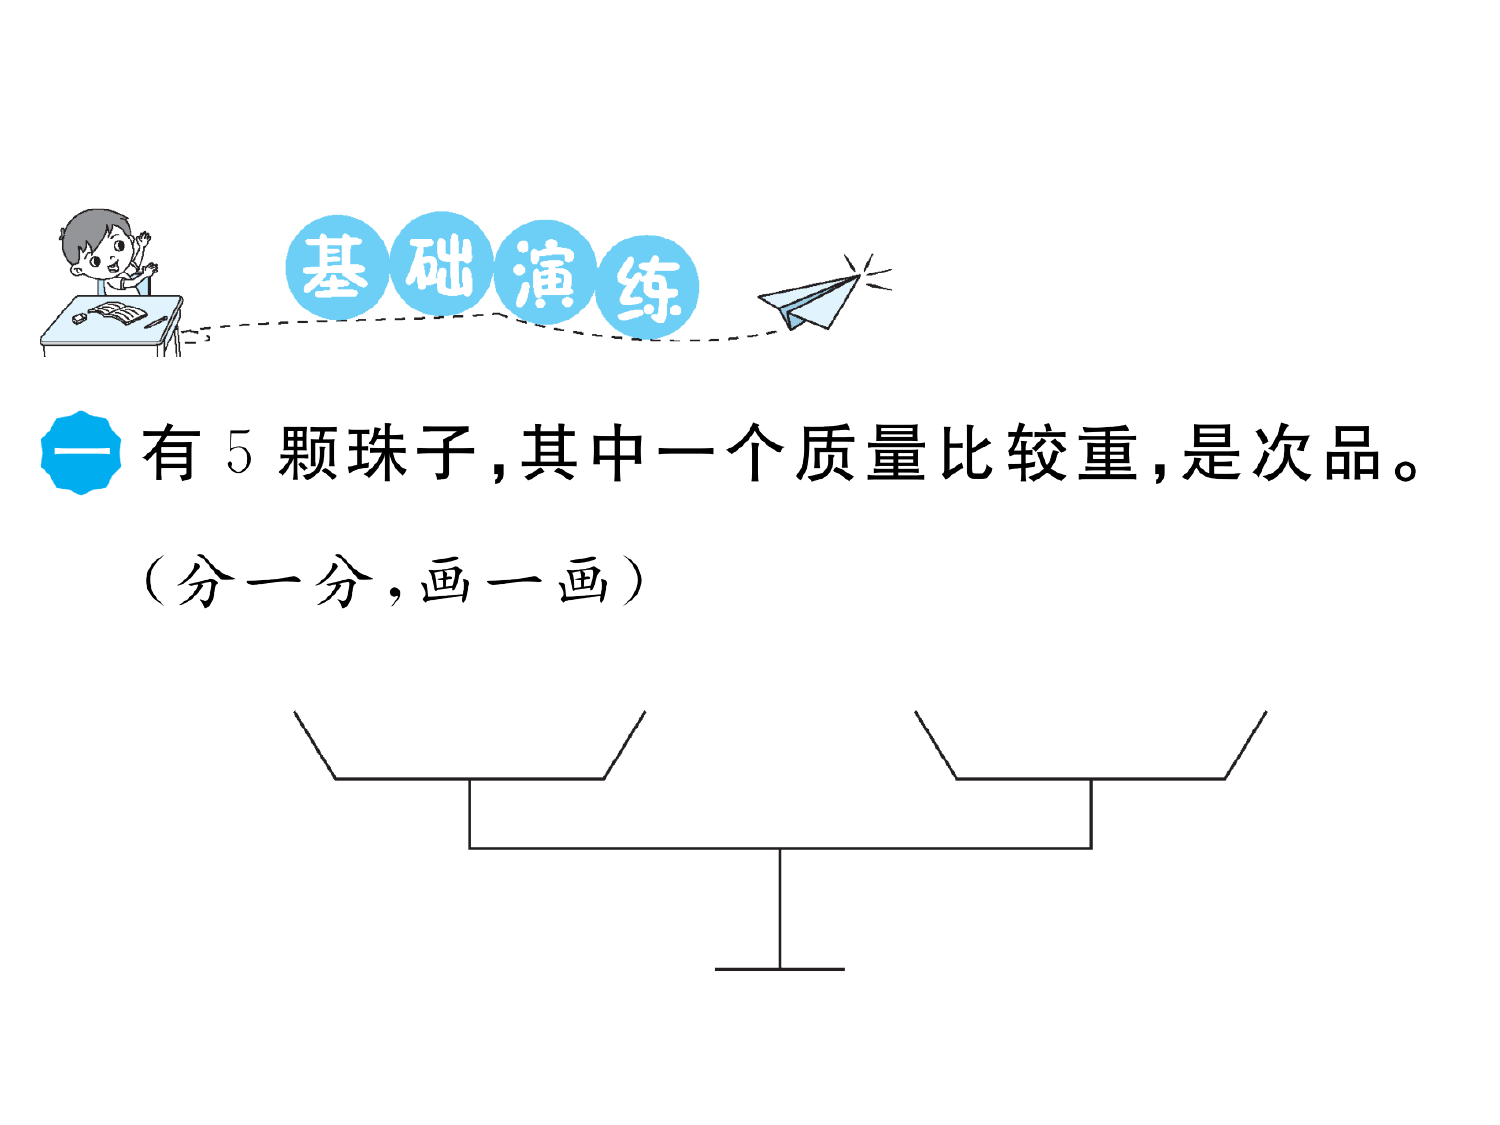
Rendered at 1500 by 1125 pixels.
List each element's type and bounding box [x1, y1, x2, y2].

picture [35, 177, 1453, 993]
